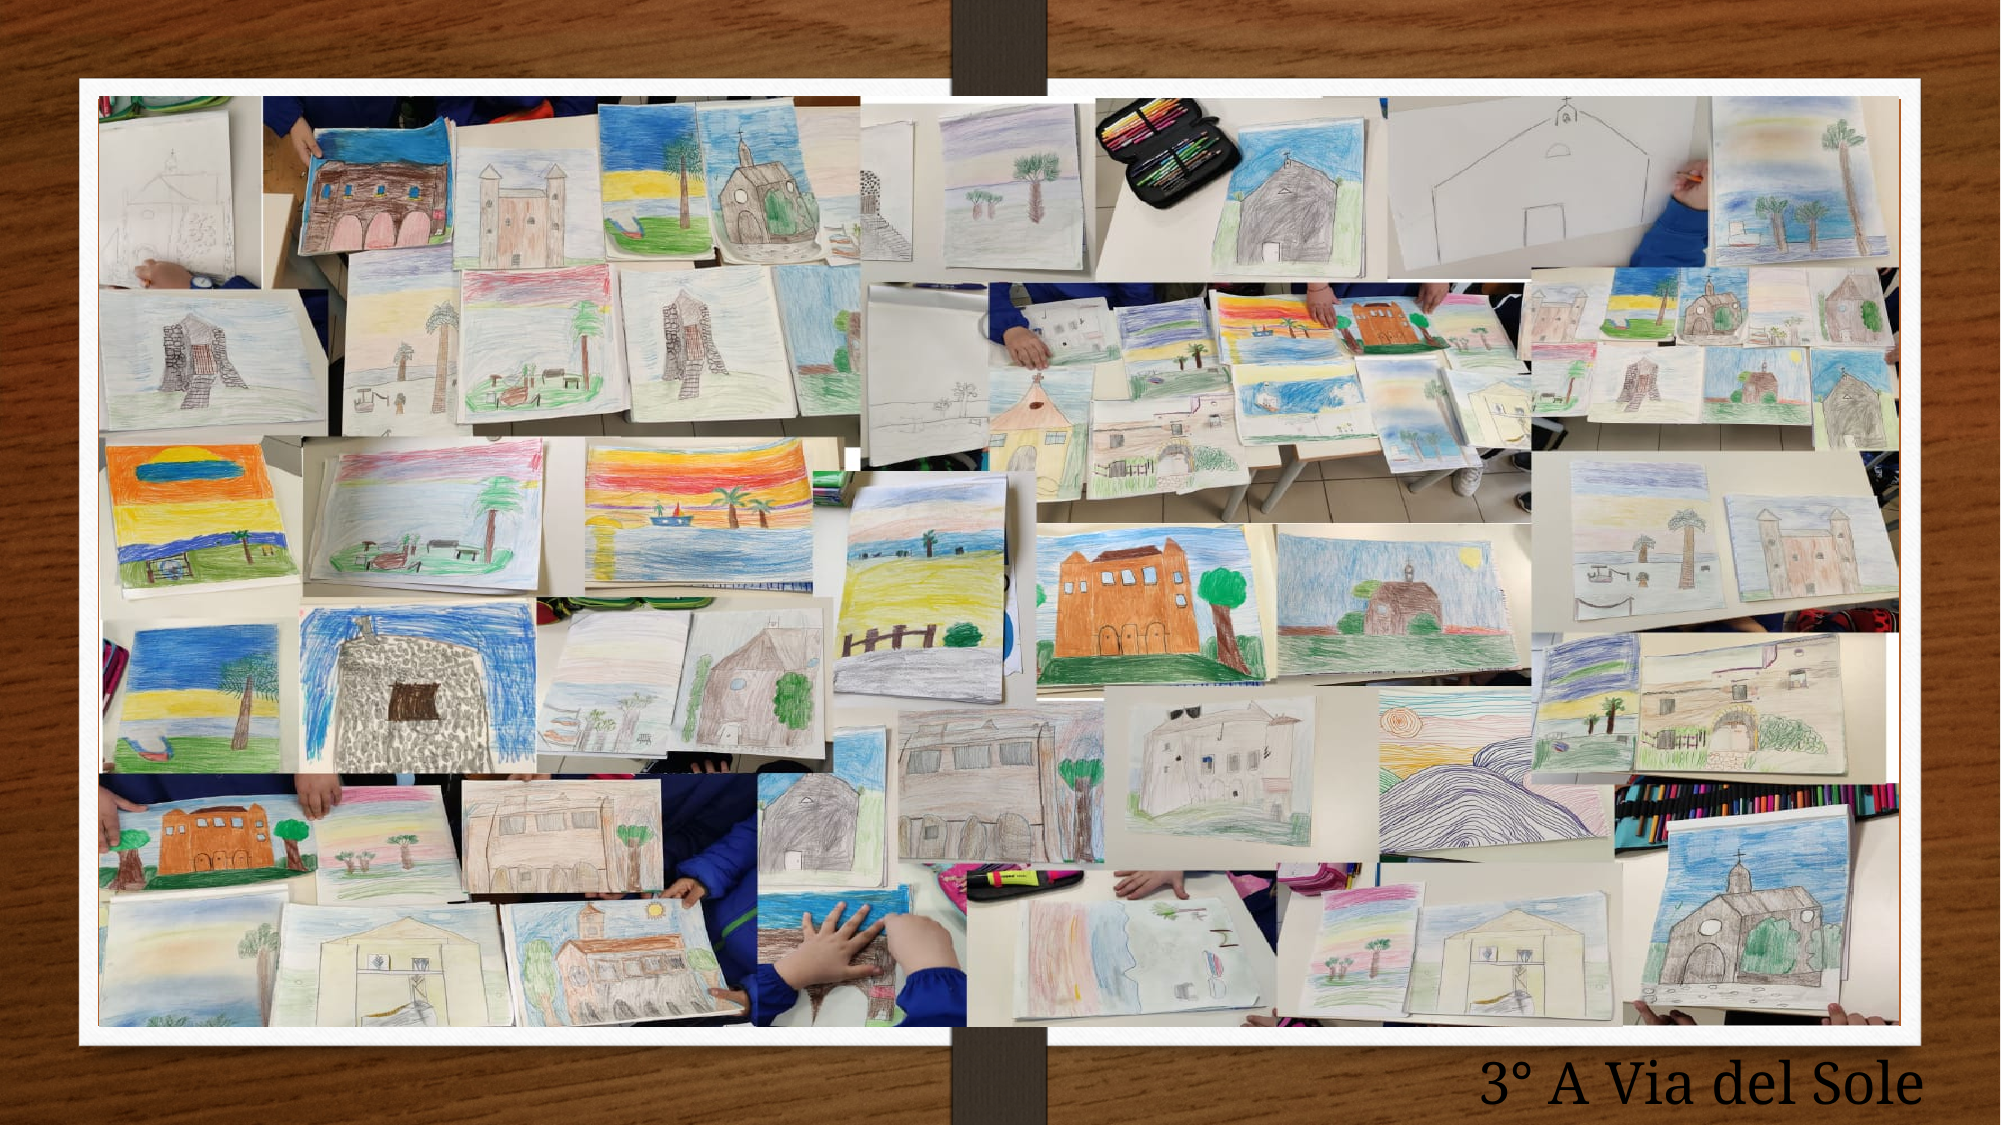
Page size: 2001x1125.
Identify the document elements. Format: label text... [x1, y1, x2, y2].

text_box 3° A Via del Sole [1463, 1039, 1942, 1125]
picture [0, 0, 2001, 1125]
